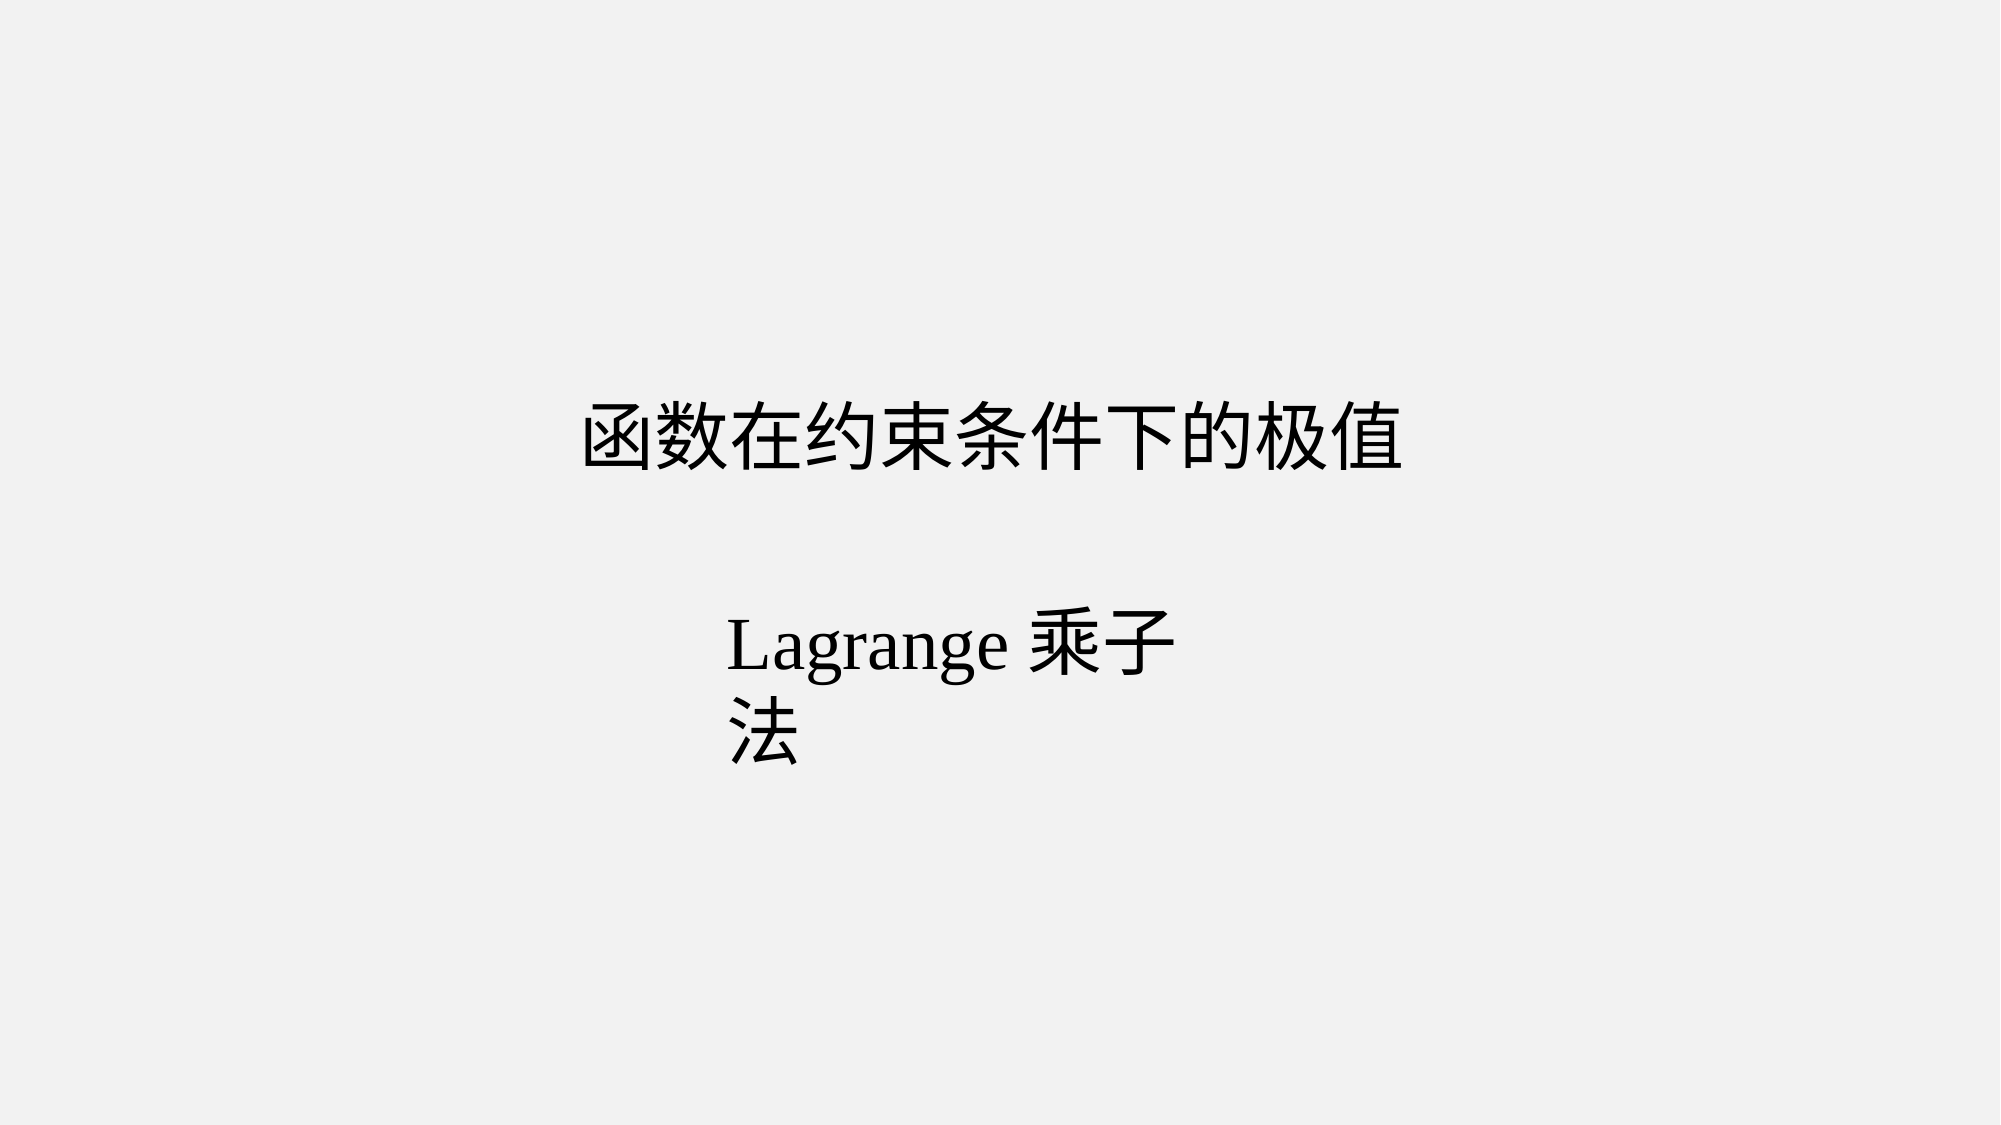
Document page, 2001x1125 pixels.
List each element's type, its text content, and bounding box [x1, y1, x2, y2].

text_box Lagrange乘子法 [711, 586, 1266, 782]
text_box 函数在约束条件下的极值 [565, 382, 1455, 487]
